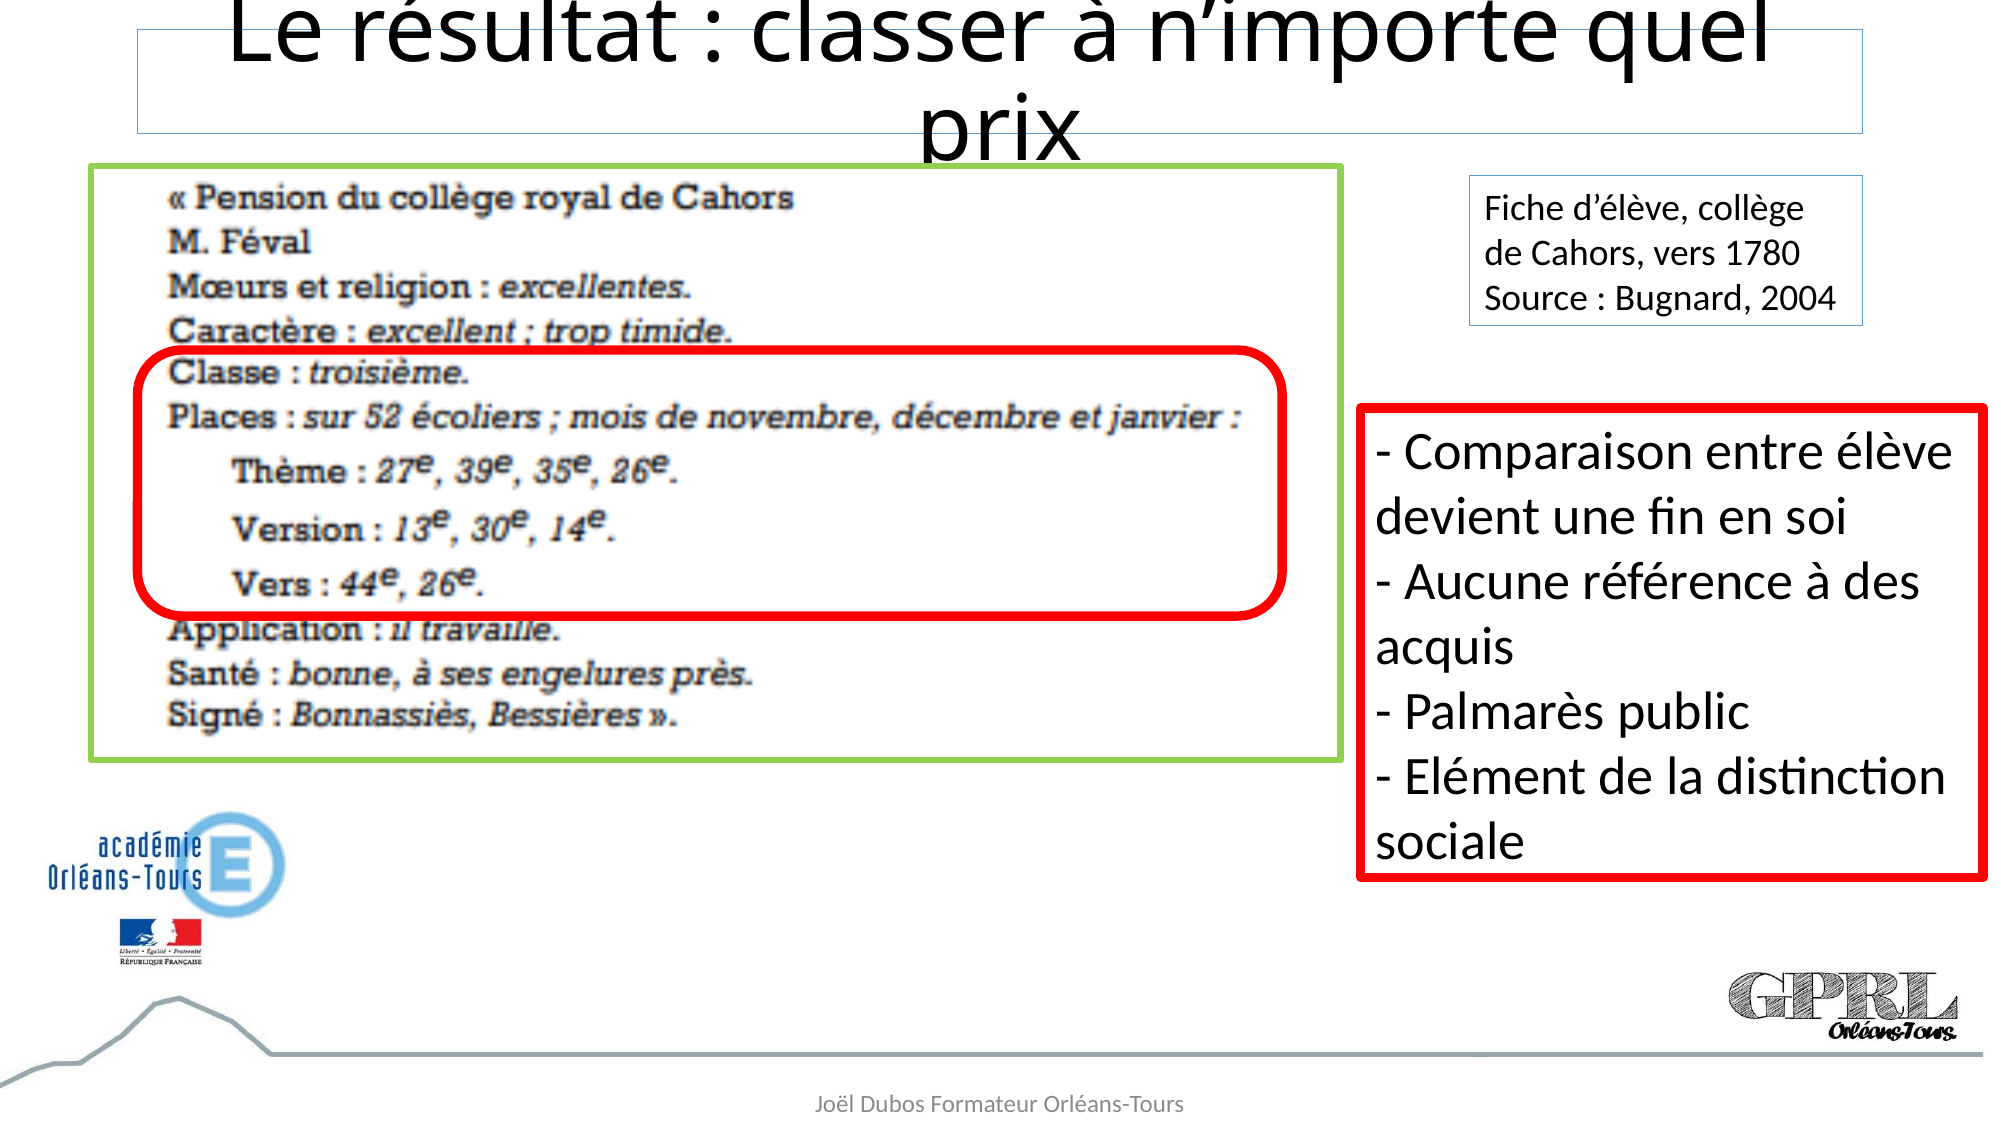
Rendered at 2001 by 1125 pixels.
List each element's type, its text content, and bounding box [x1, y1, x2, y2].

picture [0, 807, 1984, 1089]
title Le résultat : classer à n’importe quel prix [137, 29, 1863, 134]
picture [93, 169, 1338, 758]
list [1155, 212, 1863, 807]
text_box - Comparaison entre élève devient une fin en soi - Aucune référence à des acquis - Palmarès public - Elément de la distinction sociale [1360, 407, 1984, 807]
footer Joël Dubos Formateur Orléans-Tours [662, 1089, 1338, 1125]
text_box Fiche d’élève, collège de Cahors, vers 1780 Source : Bugnard, 2004 [1469, 175, 1863, 326]
